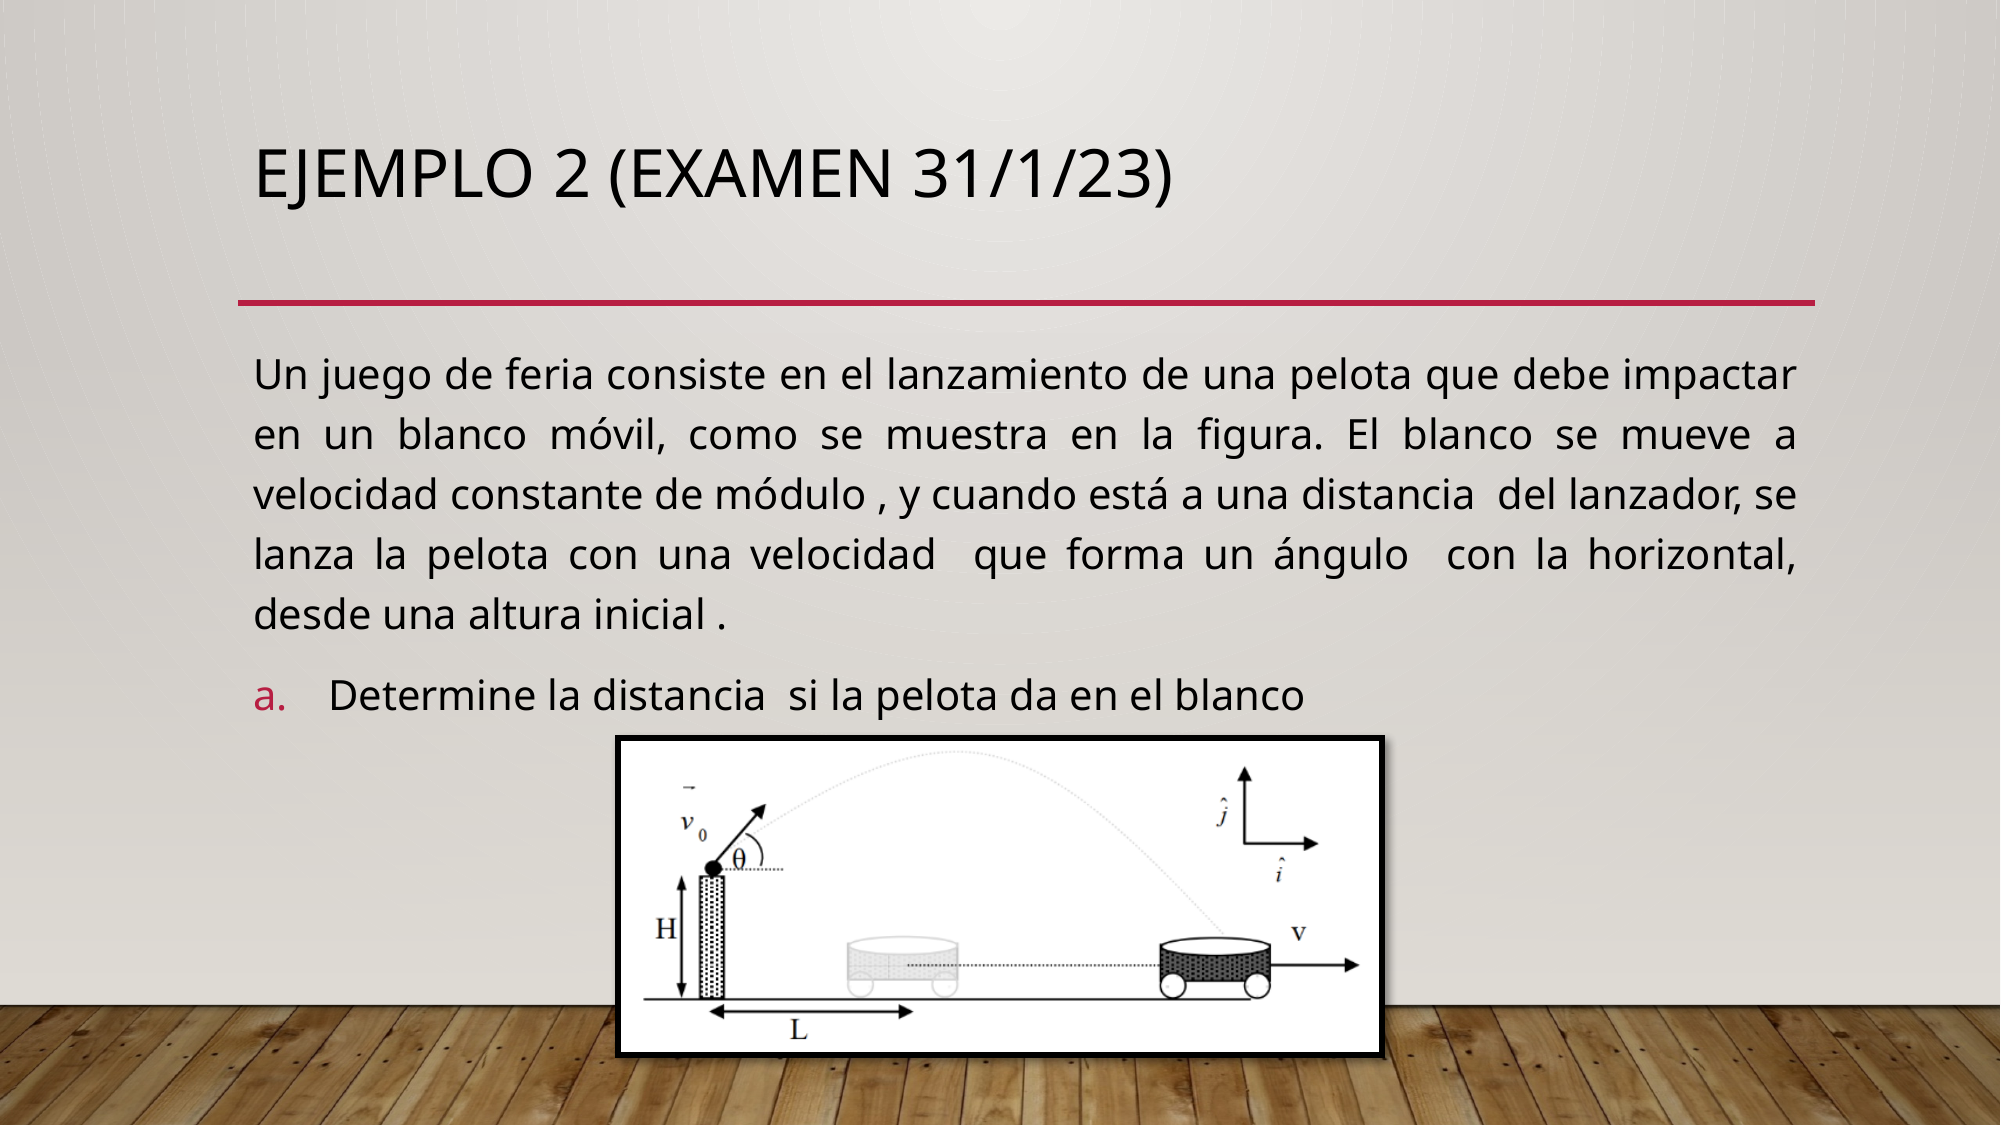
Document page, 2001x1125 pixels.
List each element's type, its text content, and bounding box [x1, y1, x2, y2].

picture [0, 1005, 2000, 1125]
picture [620, 740, 1380, 1053]
title Ejemplo 2 (examen 31/1/23) [238, 131, 1814, 305]
